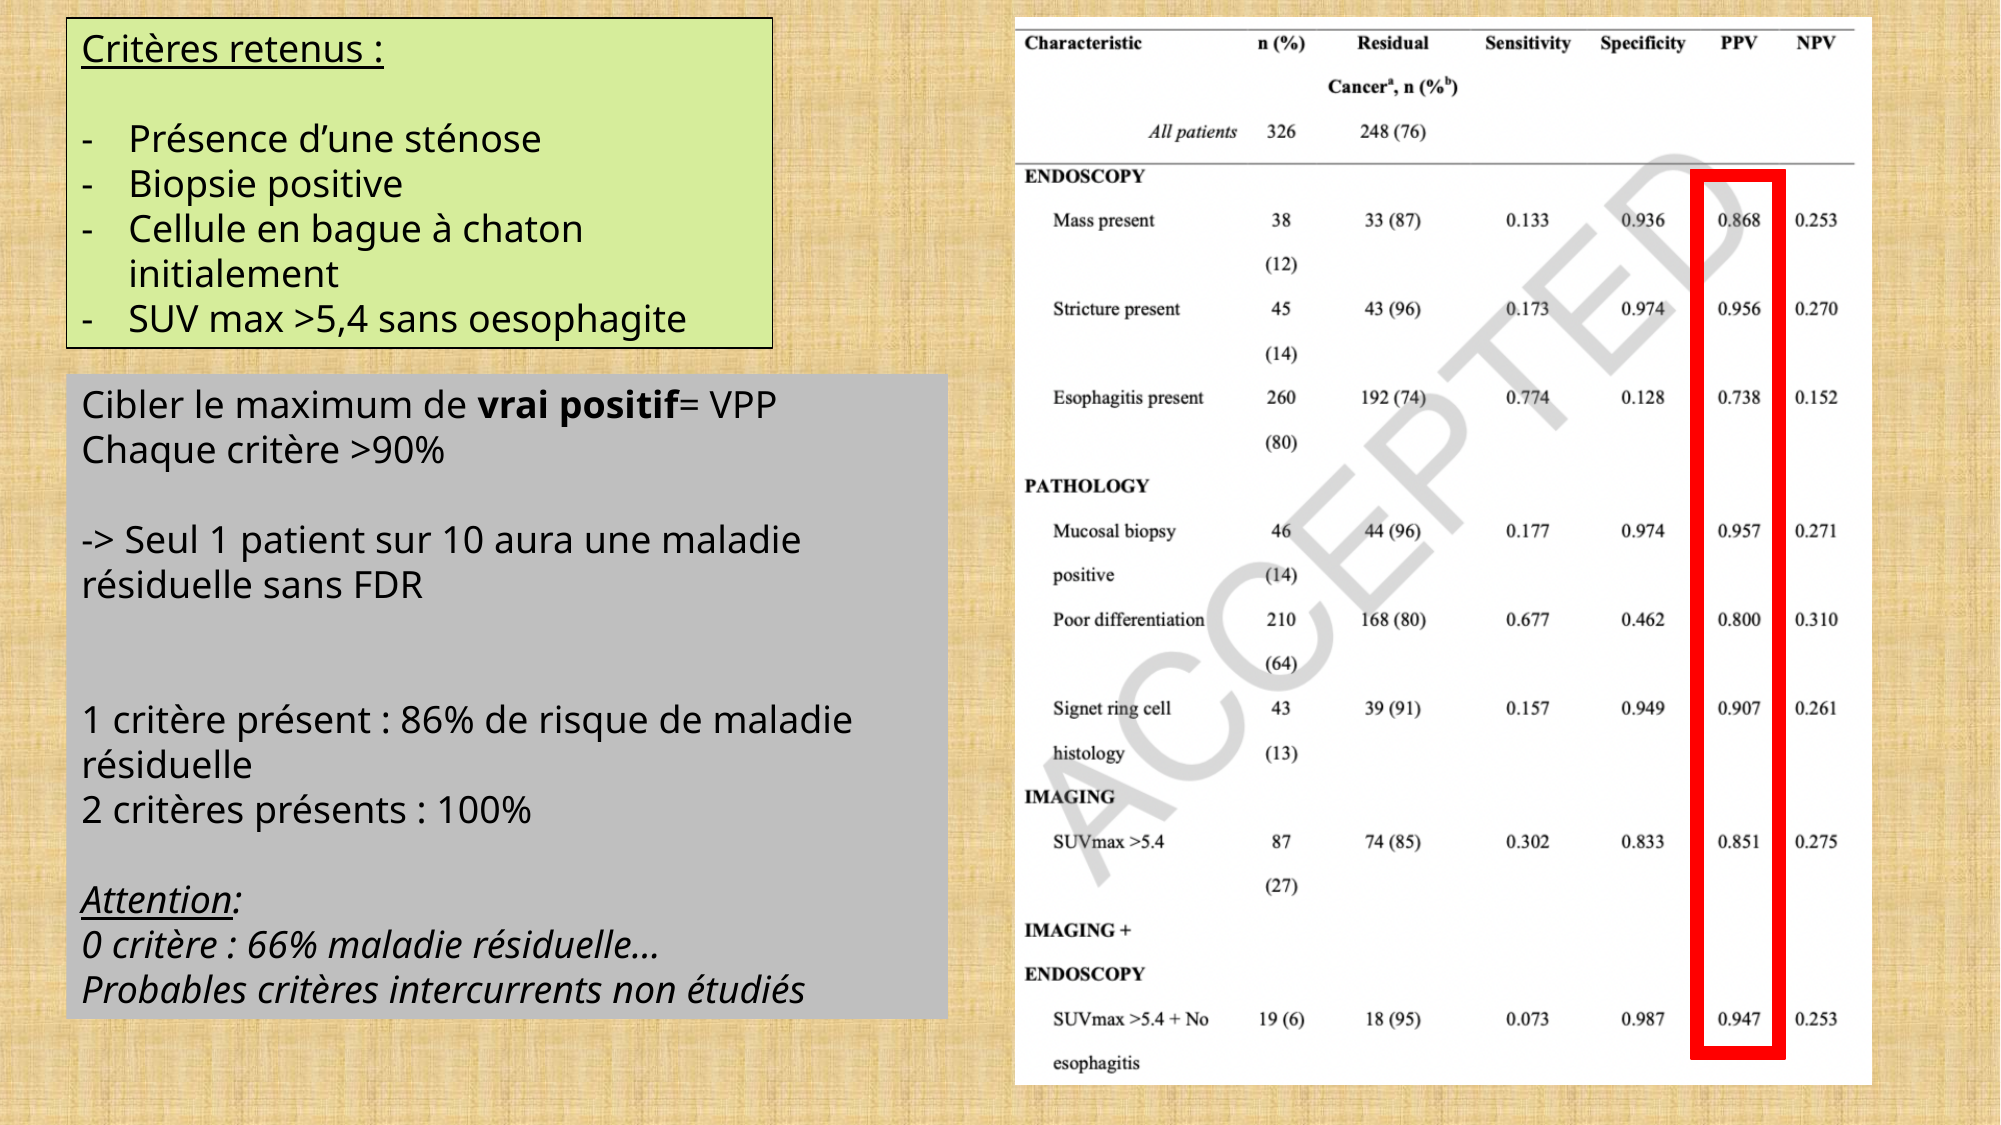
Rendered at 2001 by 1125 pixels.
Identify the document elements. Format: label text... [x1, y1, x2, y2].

picture [0, 0, 2001, 1125]
text_box Critères retenus : Présence d’une sténose Biopsie positive Cellule en bague à chaton initialement SUV max >5,4 sans oesophagite [66, 17, 773, 348]
text_box Cibler le maximum de vrai positif= VPP Chaque critère >90% -> Seul 1 patient sur 10 aura une maladie résiduelle sans FDR 1 critère présent : 86% de risque de maladie résiduelle 2 critères présents : 100% Attention: 0 critère : 66% maladie résiduelle… Probables critères intercurrents non étudiés [66, 373, 948, 1019]
